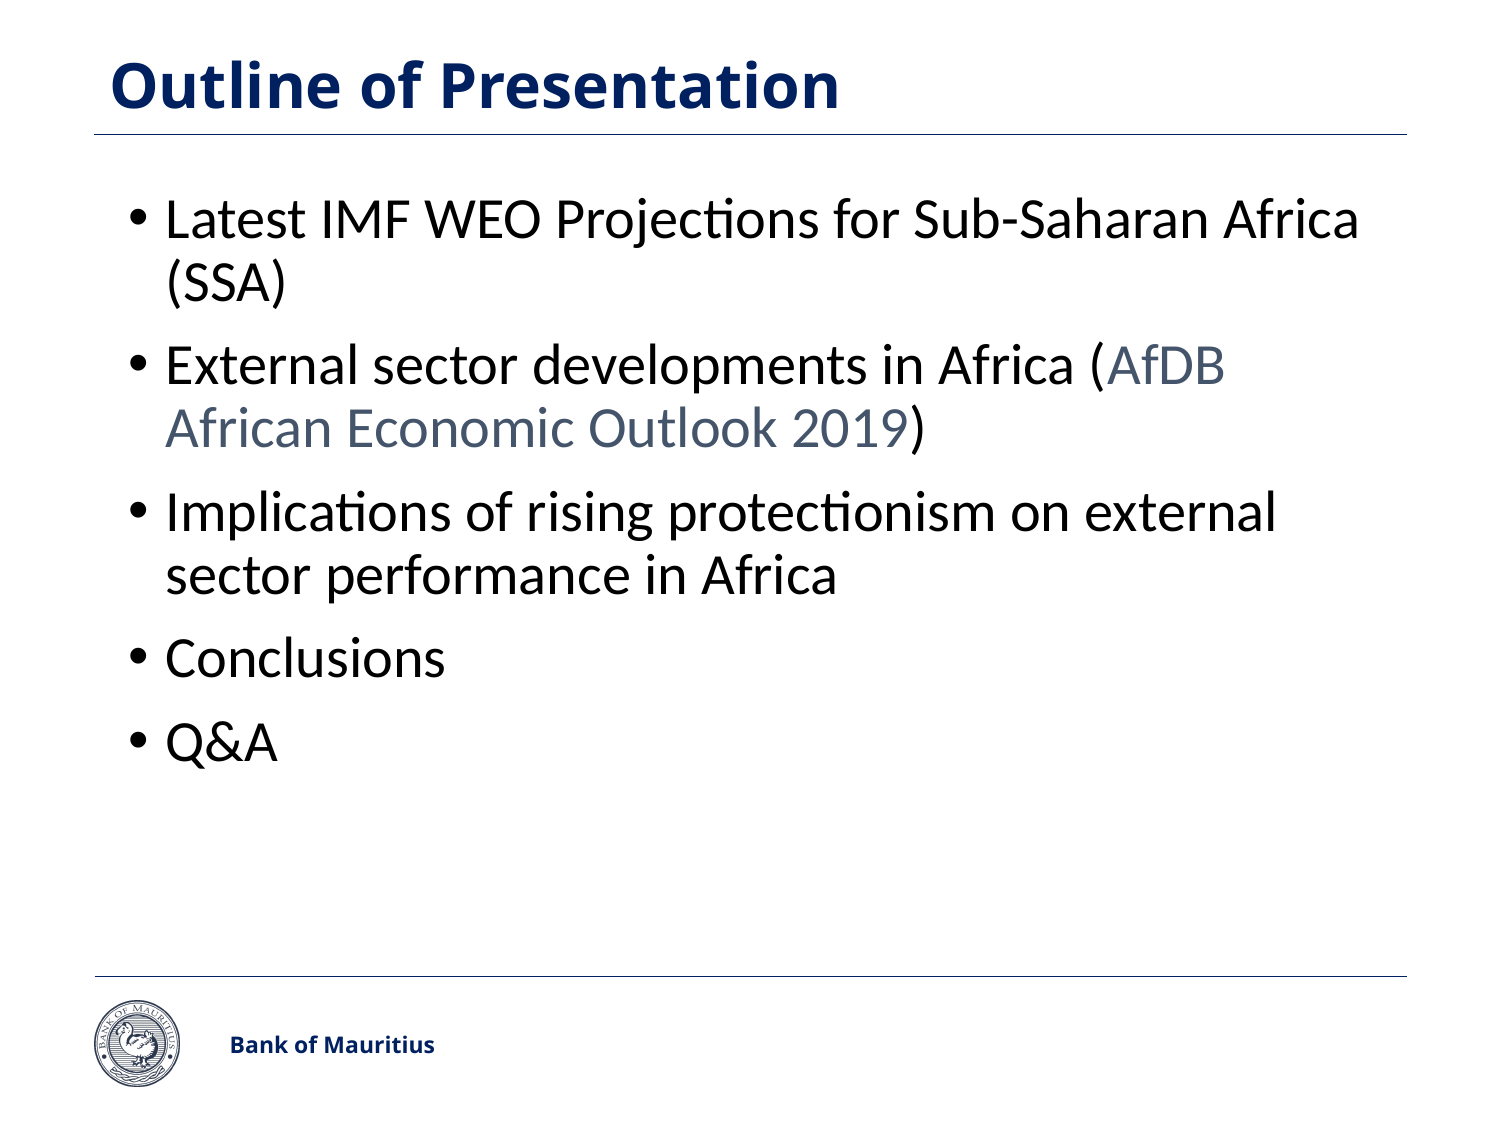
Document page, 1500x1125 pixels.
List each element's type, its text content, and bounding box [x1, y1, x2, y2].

list Latest IMF WEO Projections for Sub-Saharan Africa (SSA) External sector developments in Africa (AfDB African Economic Outlook 2019) Implications of rising protectionism on external sector performance in Africa Conclusions Q&A [113, 180, 1407, 950]
title Outline of Presentation [94, 44, 1472, 124]
text_box Bank of Mauritius [214, 1023, 451, 1066]
picture [94, 1000, 180, 1087]
